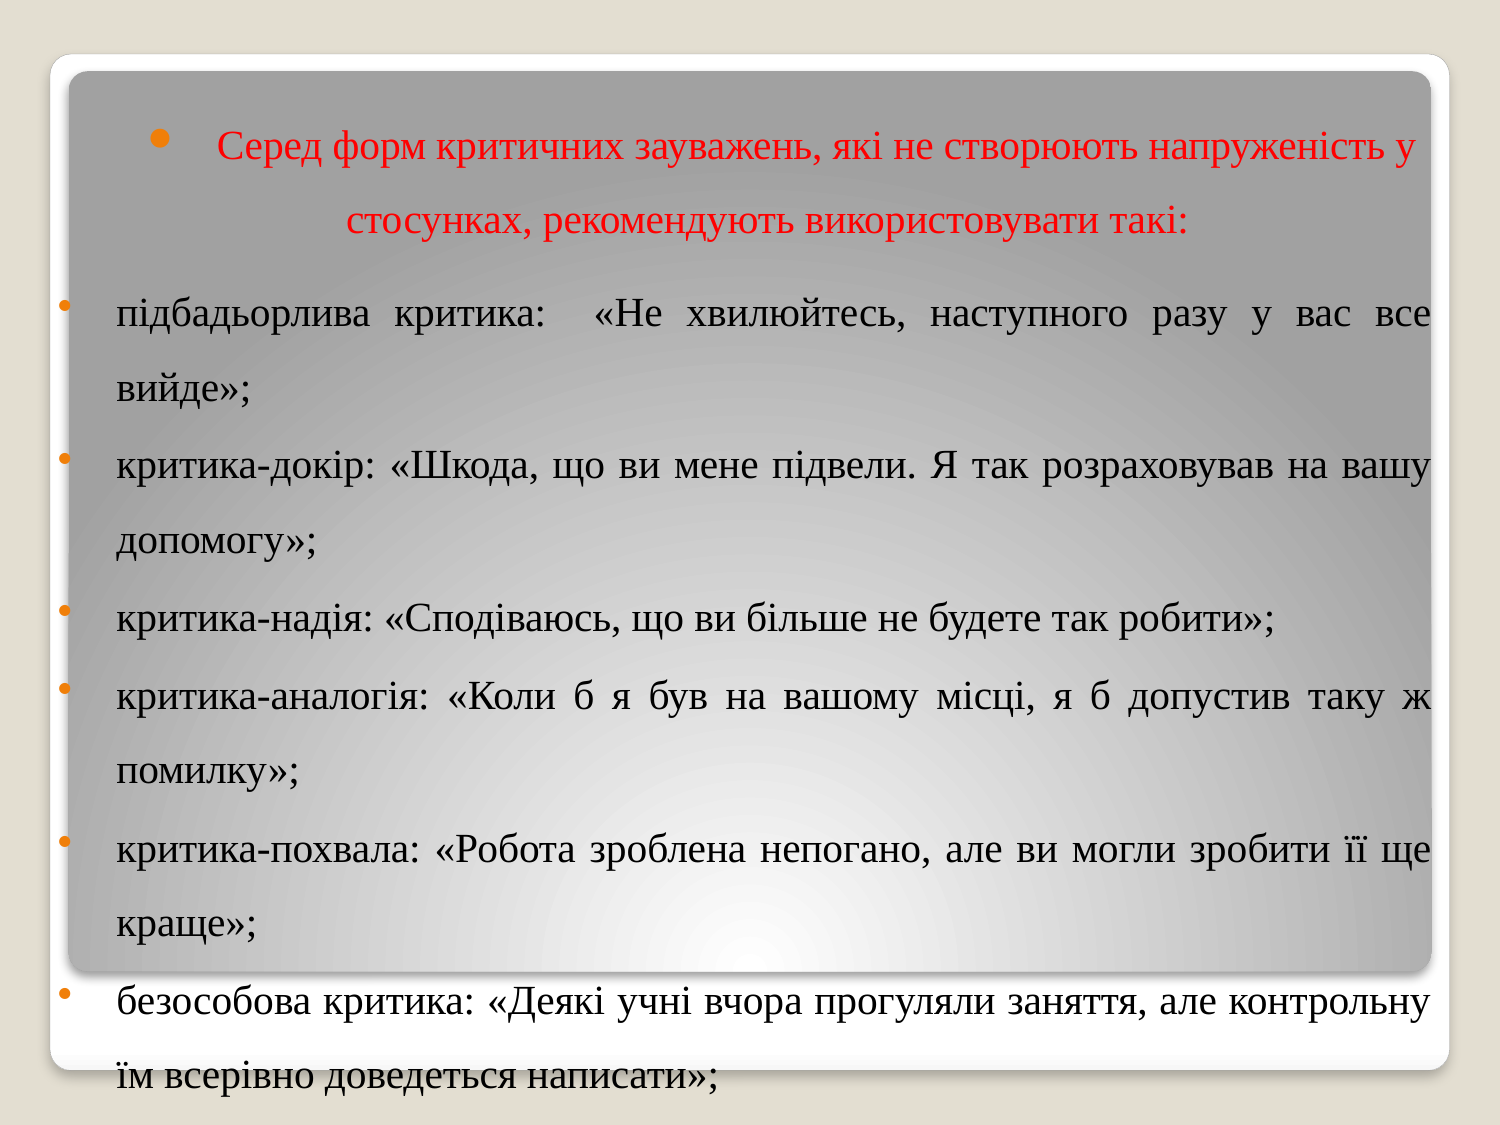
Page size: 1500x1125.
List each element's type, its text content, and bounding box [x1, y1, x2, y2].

list Серед форм критичних зауважень, які не створюють напруженість у стосунках, рекомендують використовувати такі: підбадьорлива критика: «Не хвилюйтесь, наступного разу у вас все вийде»; критика-докір: «Шкода, що ви мене підвели. Я так розраховував на вашу допомогу»; критика-надія: «Сподіваюсь, що ви більше не будете так робити»; критика-аналогія: «Коли б я був на вашому місці, я б допустив таку ж помилку»; критика-похвала: «Робота зроблена непогано, але ви могли зробити її ще краще»; безособова критика: «Деякі учні вчора прогуляли заняття, але контрольну їм всерівно доведеться написати»; [29, 78, 1447, 1106]
